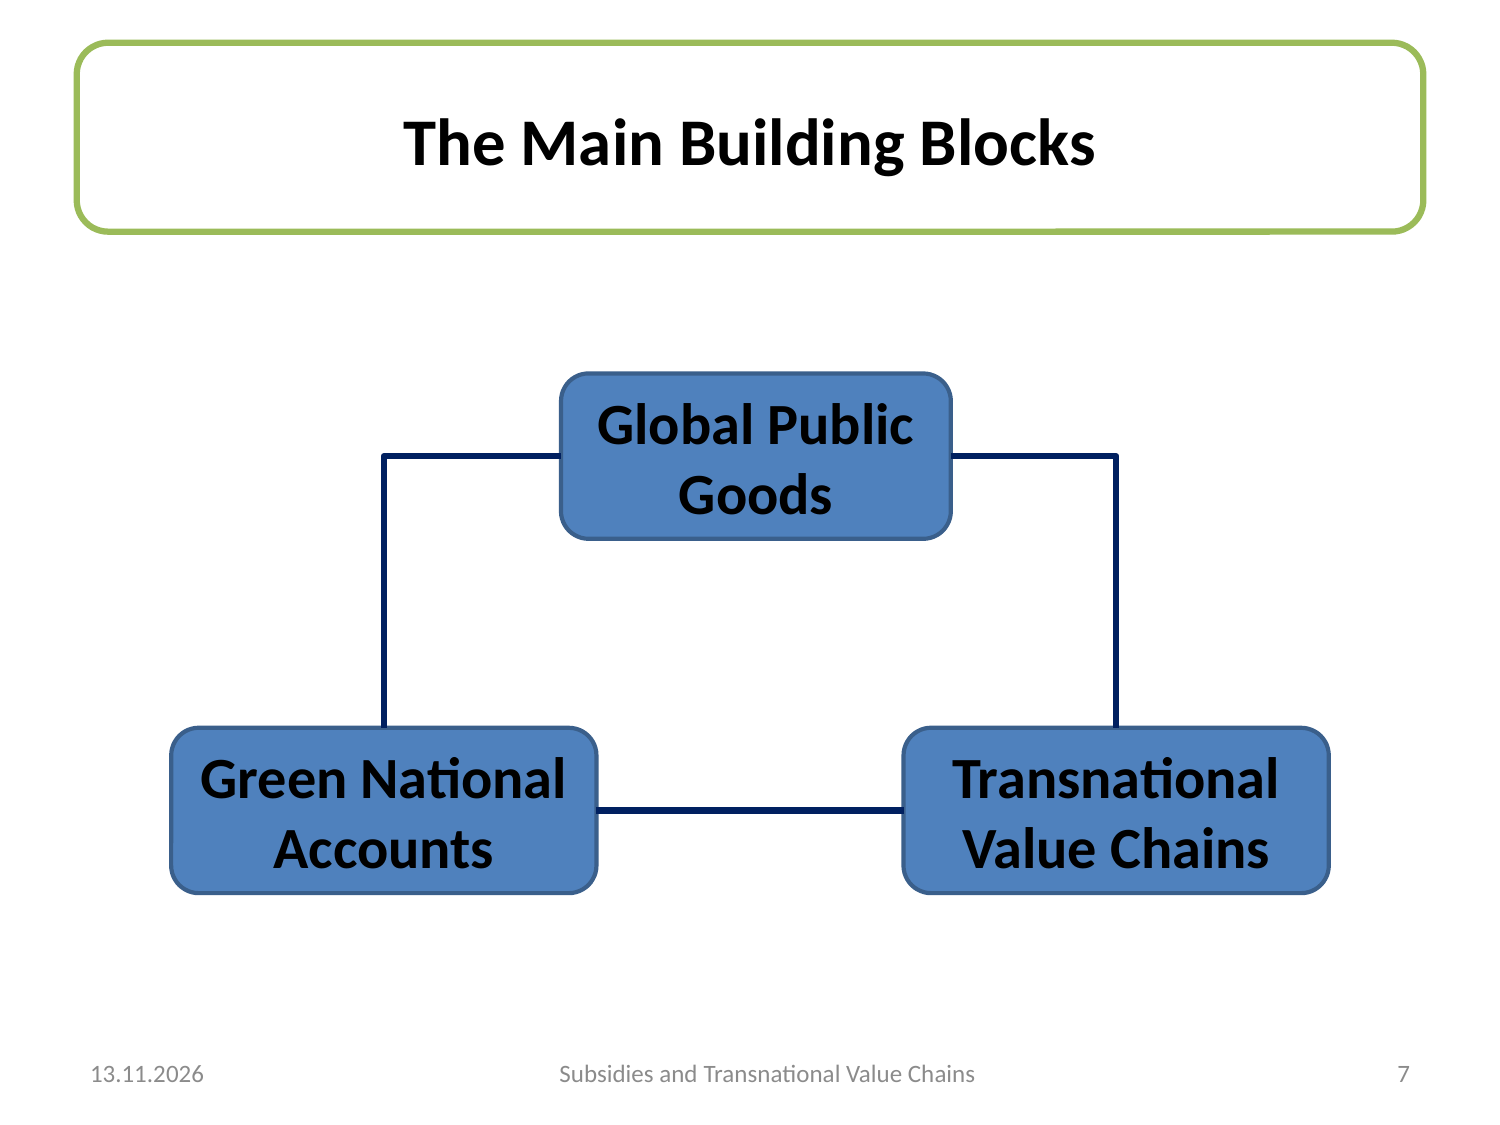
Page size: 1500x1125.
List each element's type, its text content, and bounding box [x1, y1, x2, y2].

text_box Transnational Value Chains [901, 725, 1331, 896]
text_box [950, 455, 1117, 729]
text_box Global Public Goods [558, 371, 953, 541]
footer Subsidies and Transnational Value Chains [513, 1042, 1022, 1103]
slide_number 7 [1074, 1042, 1425, 1103]
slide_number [75, 1042, 425, 1103]
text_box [383, 455, 562, 729]
title The Main Building Blocks [75, 45, 1425, 233]
text_box Green National Accounts [169, 725, 599, 896]
